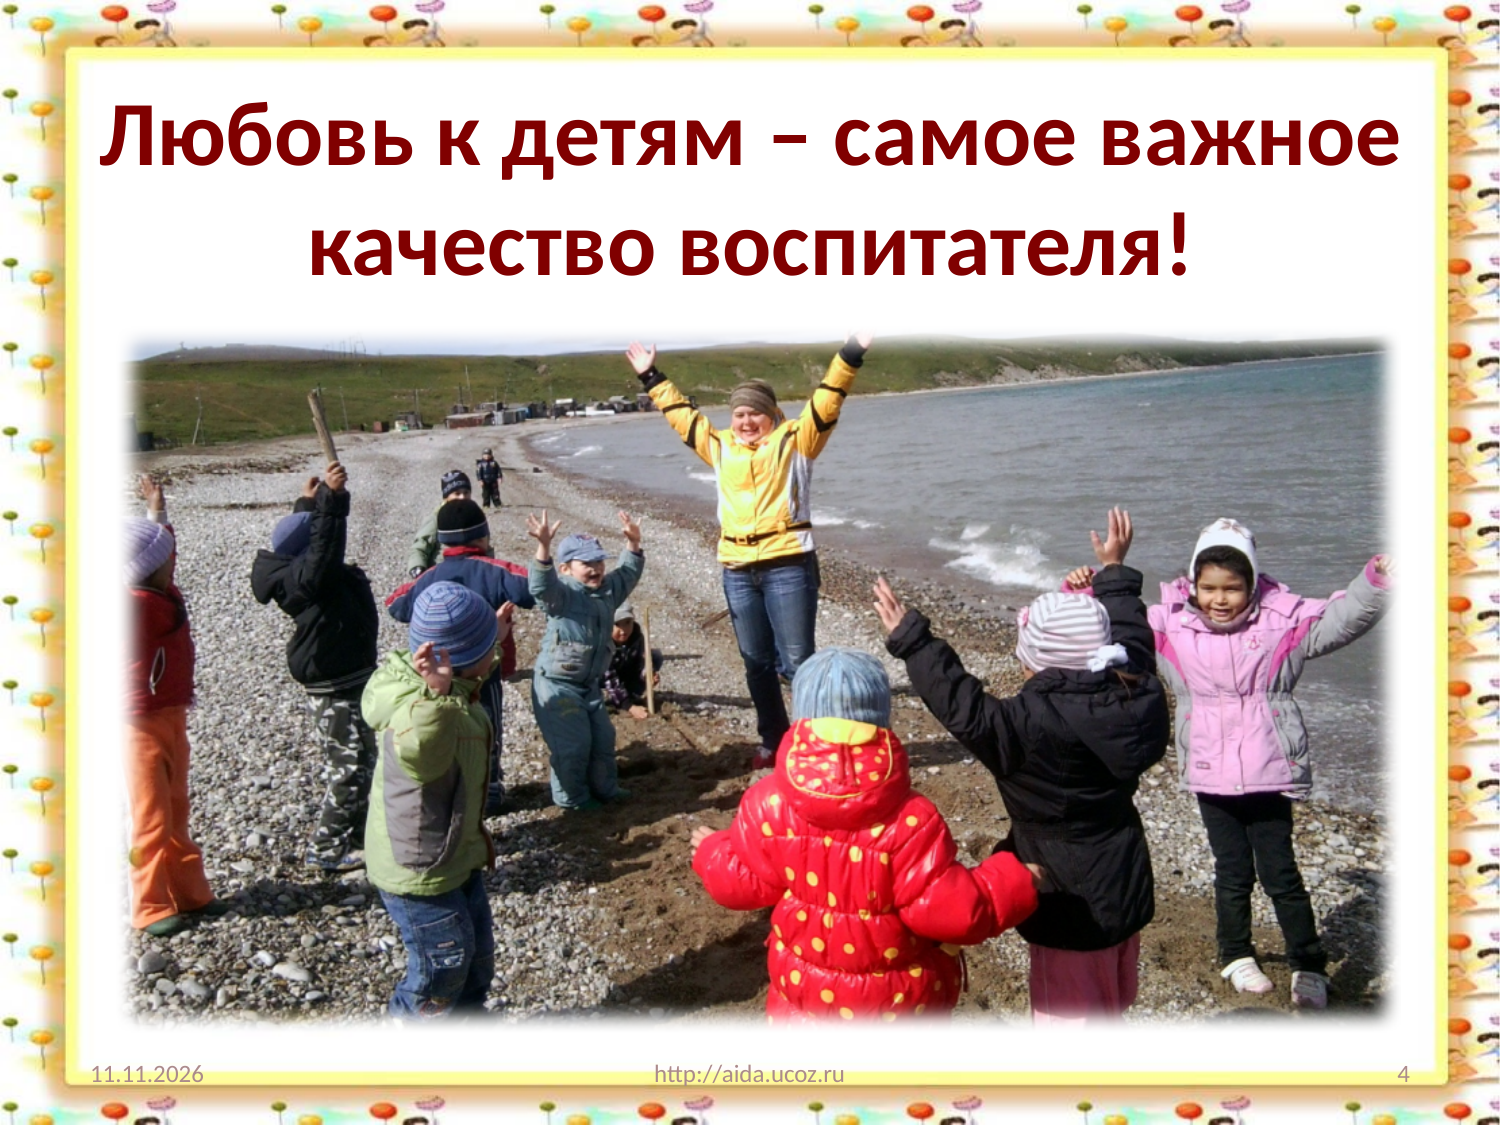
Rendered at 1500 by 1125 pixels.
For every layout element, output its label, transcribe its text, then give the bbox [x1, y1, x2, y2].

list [116, 326, 1401, 1036]
slide_number 4 [1074, 1042, 1425, 1103]
footer http://aida.ucoz.ru [512, 1045, 988, 1103]
title Любовь к детям – самое важное качество воспитателя! [76, 89, 1427, 278]
picture [0, 0, 1500, 1125]
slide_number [75, 1042, 425, 1103]
